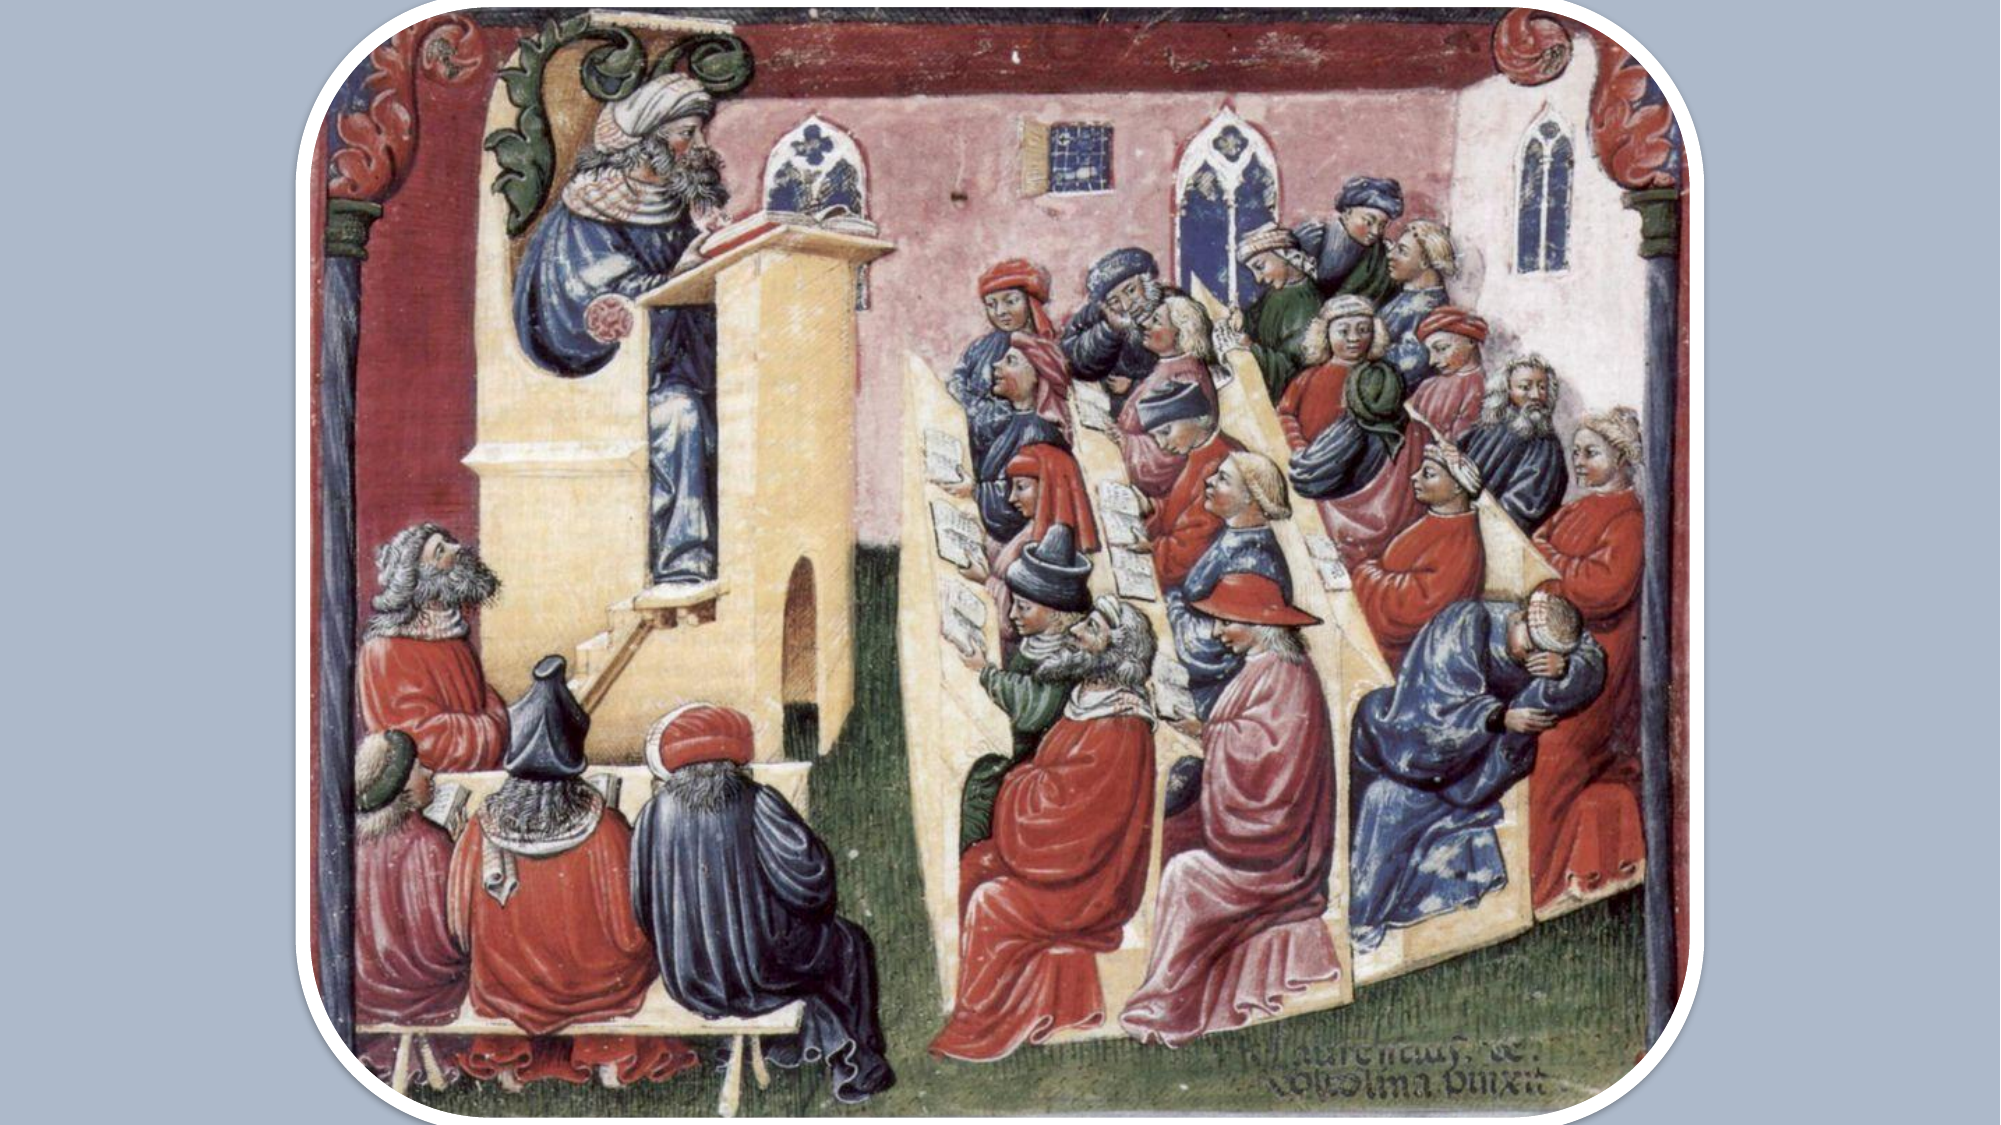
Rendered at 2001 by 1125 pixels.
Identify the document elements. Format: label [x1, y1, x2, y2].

picture [302, 0, 1697, 1125]
